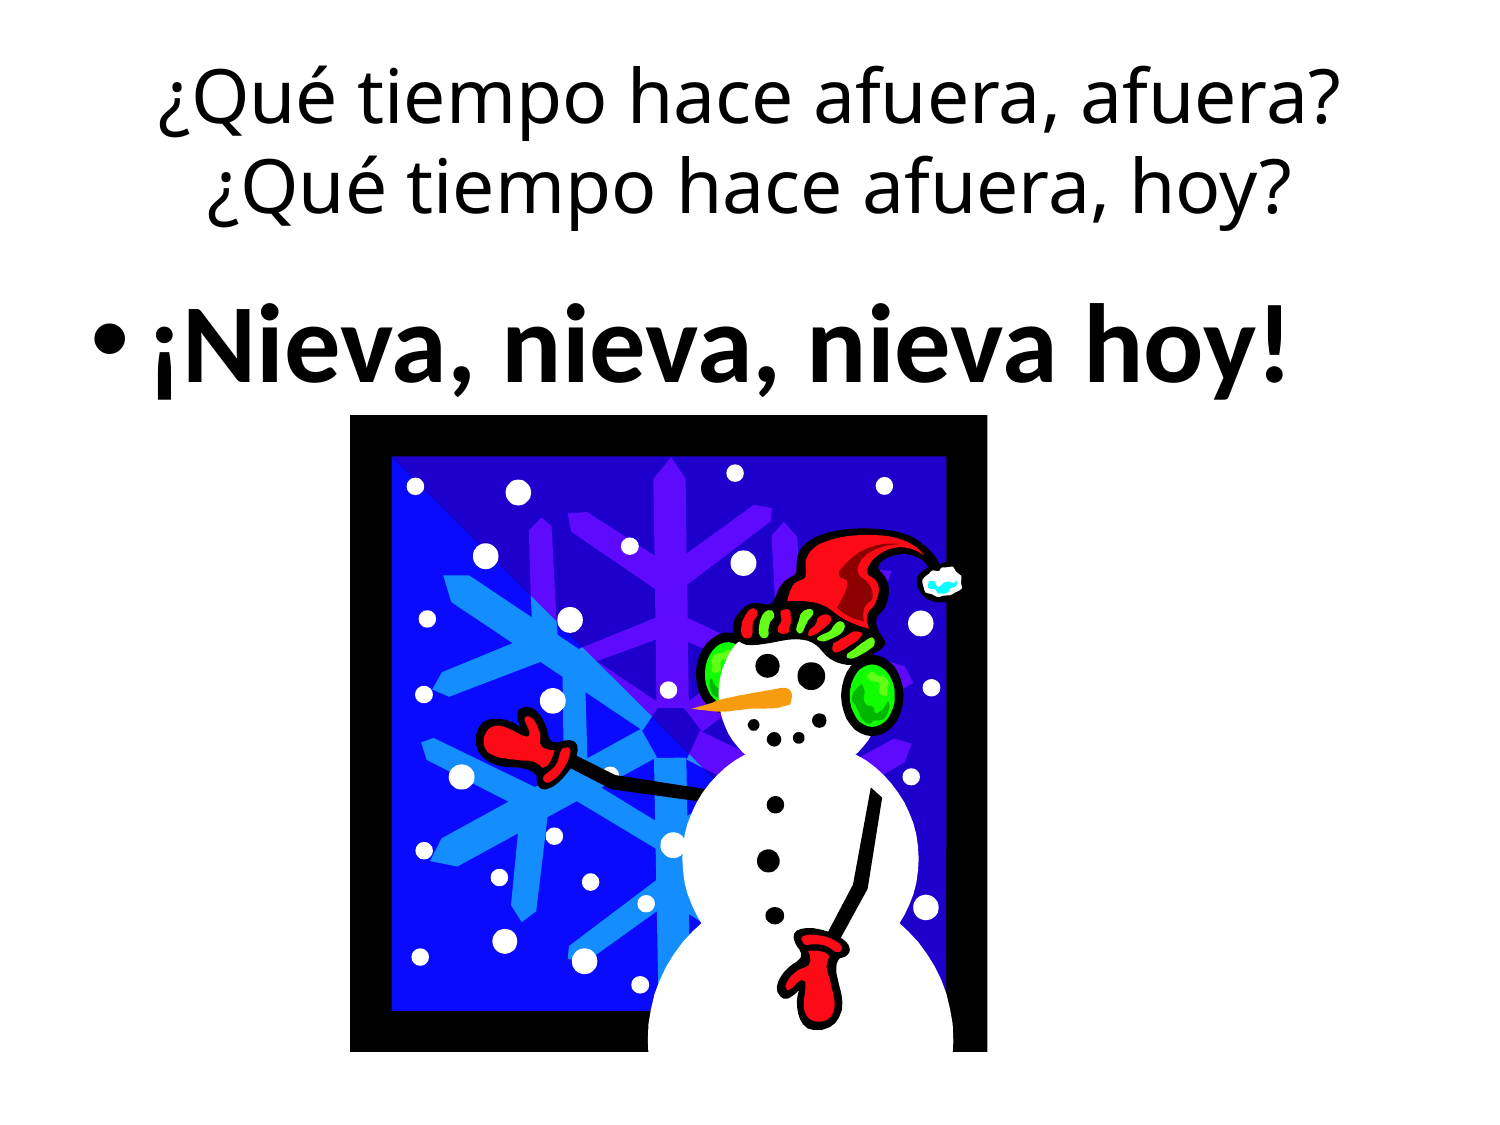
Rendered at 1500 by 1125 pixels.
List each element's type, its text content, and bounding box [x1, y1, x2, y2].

title ¿Qué tiempo hace afuera, afuera? ¿Qué tiempo hace afuera, hoy? [75, 45, 1425, 233]
picture [349, 414, 988, 1053]
list ¡Nieva, nieva, nieva hoy! [75, 262, 1425, 1005]
